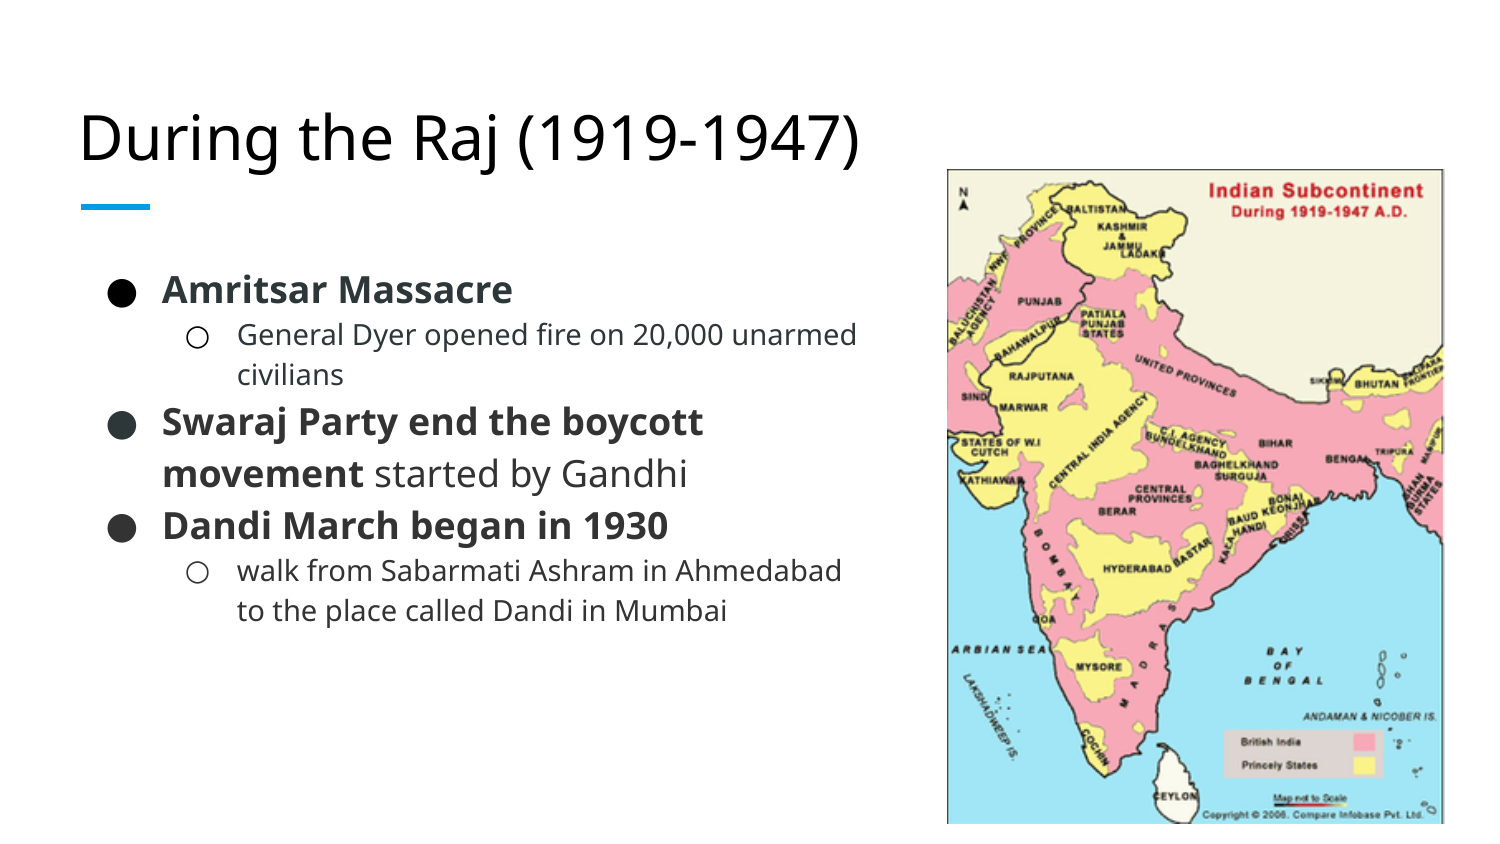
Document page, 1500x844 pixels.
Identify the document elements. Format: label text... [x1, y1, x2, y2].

title During the Raj (1919-1947) [63, 75, 1437, 188]
picture [947, 169, 1445, 825]
list Amritsar Massacre General Dyer opened fire on 20,000 unarmed civilians Swaraj Party end the boycott movement started by Gandhi Dandi March began in 1930 walk from Sabarmati Ashram in Ahmedabad to the place called Dandi in Mumbai [71, 244, 884, 746]
